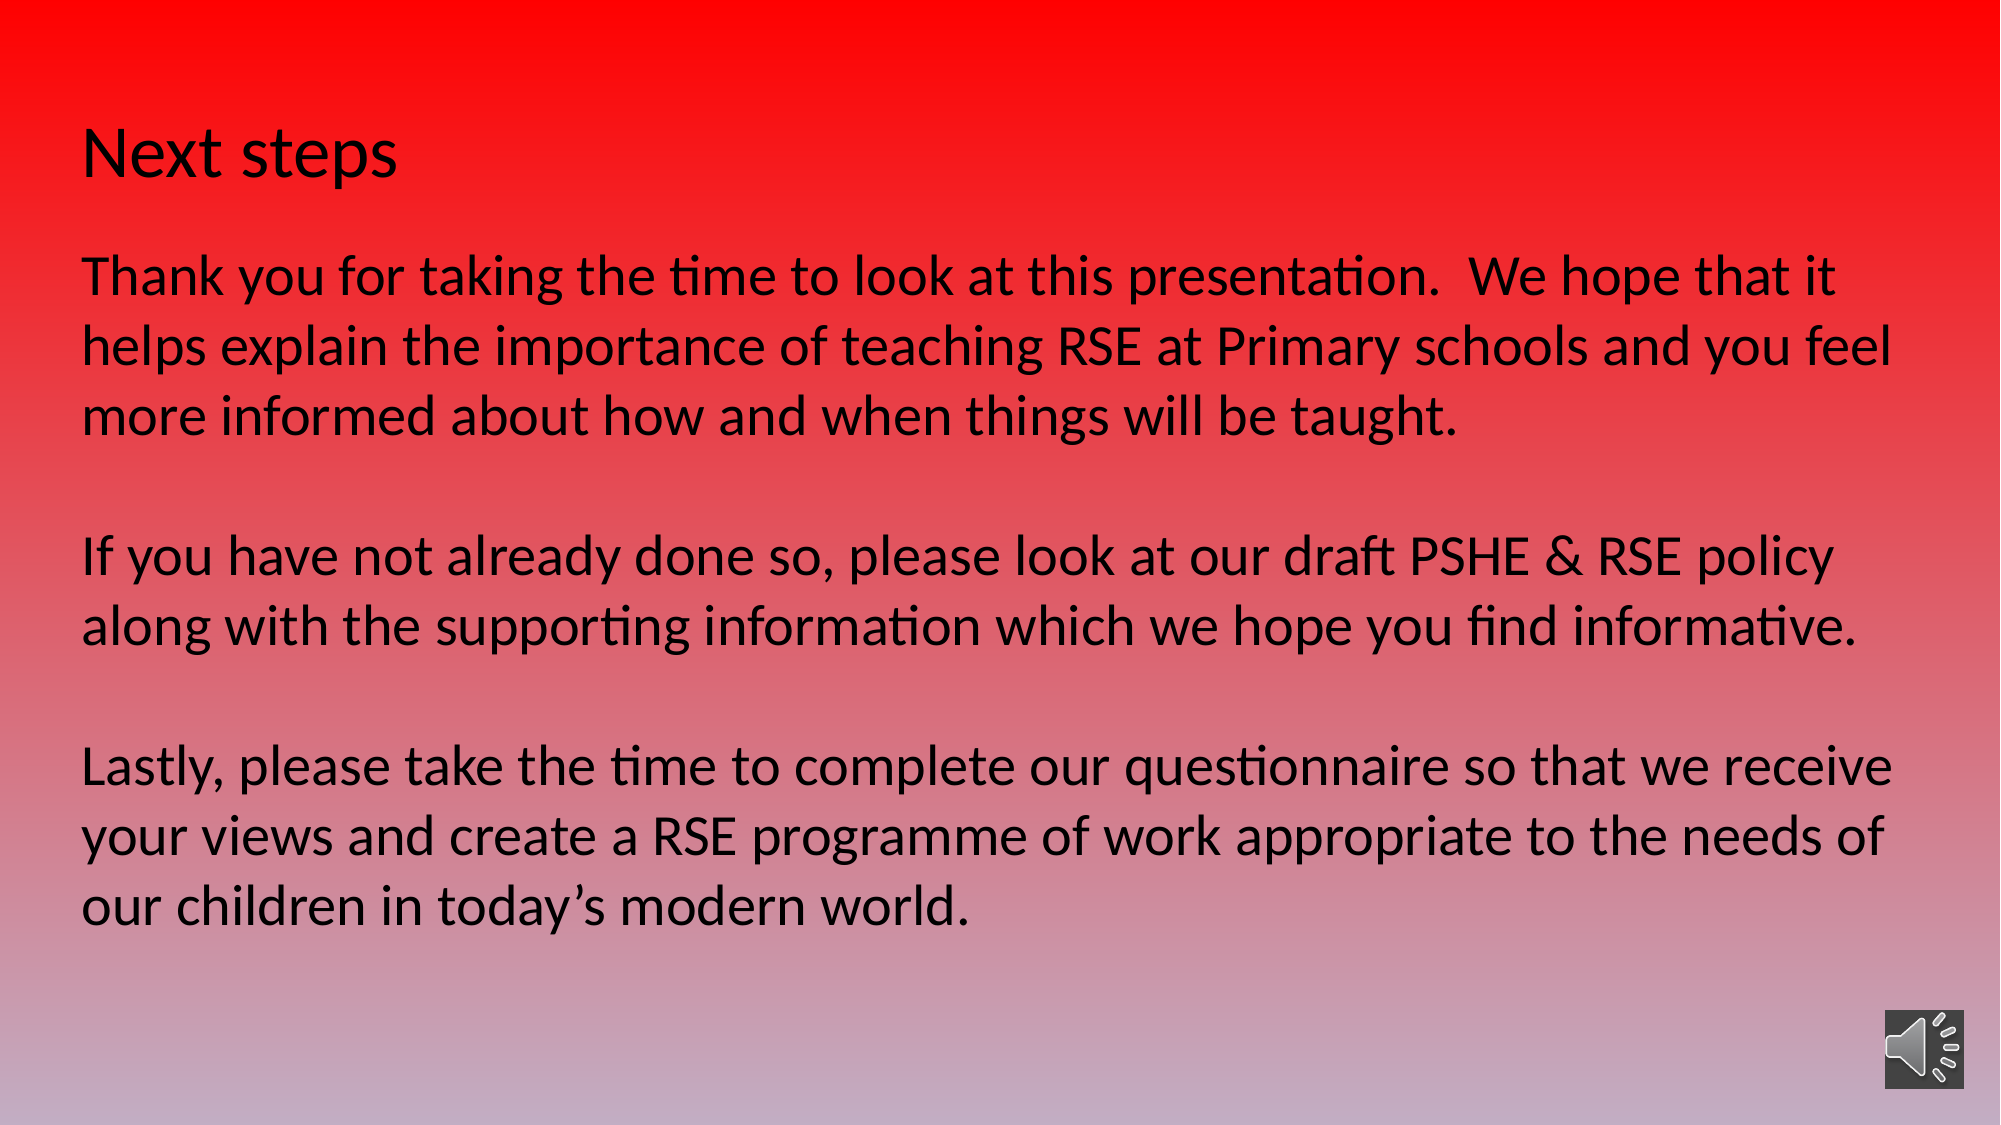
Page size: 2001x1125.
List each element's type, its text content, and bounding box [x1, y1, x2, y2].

text_box Next steps Thank you for taking the time to look at this presentation. We hope that it helps explain the importance of teaching RSE at Primary schools and you feel more informed about how and when things will be taught. If you have not already done so, please look at our draft PSHE & RSE policy along with the supporting information which we hope you find informative. Lastly, please take the time to complete our questionnaire so that we receive your views and create a RSE programme of work appropriate to the needs of our children in today’s modern world. [66, 94, 1932, 945]
picture [1884, 1009, 1965, 1090]
